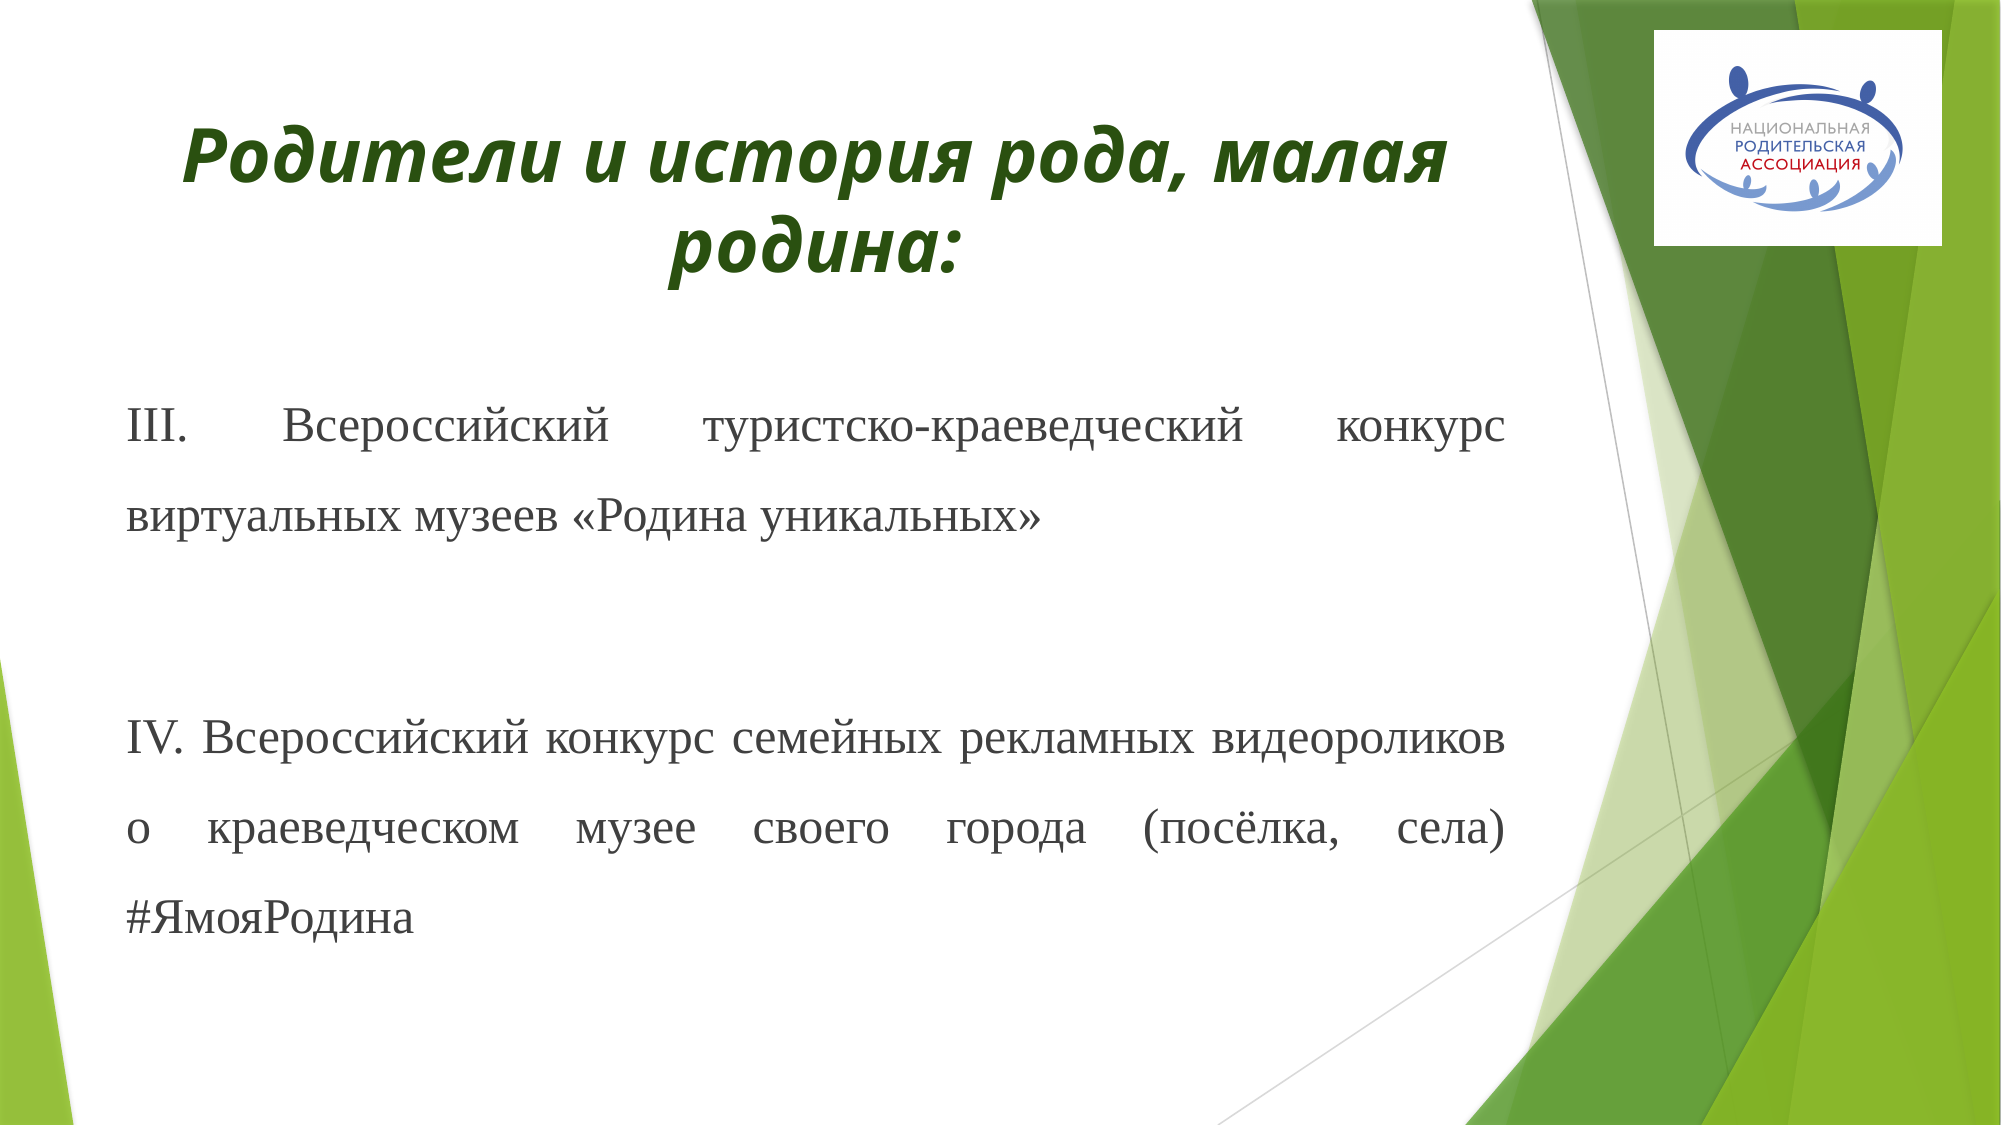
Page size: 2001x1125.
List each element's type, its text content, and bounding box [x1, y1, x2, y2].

picture [1653, 29, 1943, 246]
list III. Всероссийский туристско-краеведческий конкурс виртуальных музеев «Родина уникальных» IV. Всероссийский конкурс семейных рекламных видеороликов о краеведческом музее своего города (посёлка, села) #ЯмояРодина [111, 354, 1522, 992]
title Родители и история рода, малая родина: [111, 99, 1522, 317]
